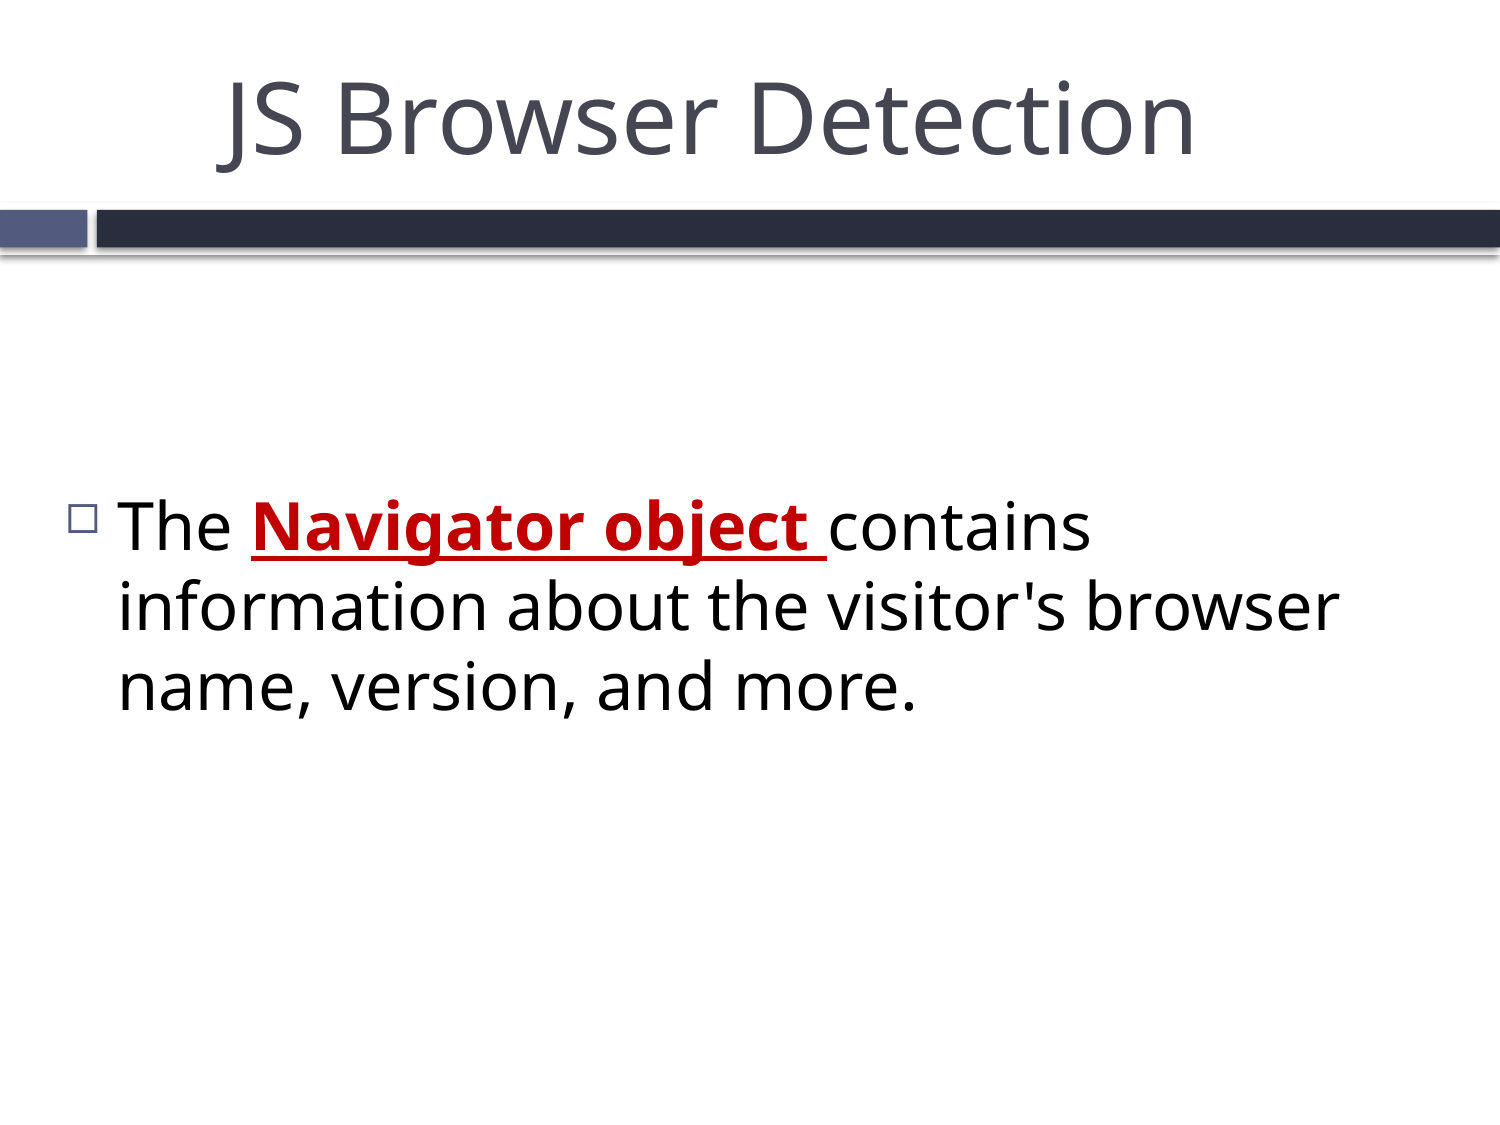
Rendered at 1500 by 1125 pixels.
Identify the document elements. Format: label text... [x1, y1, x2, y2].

list The Navigator object contains information about the visitor's browser name, version, and more. [50, 287, 1463, 1038]
title JS Browser Detection [0, 0, 1425, 230]
